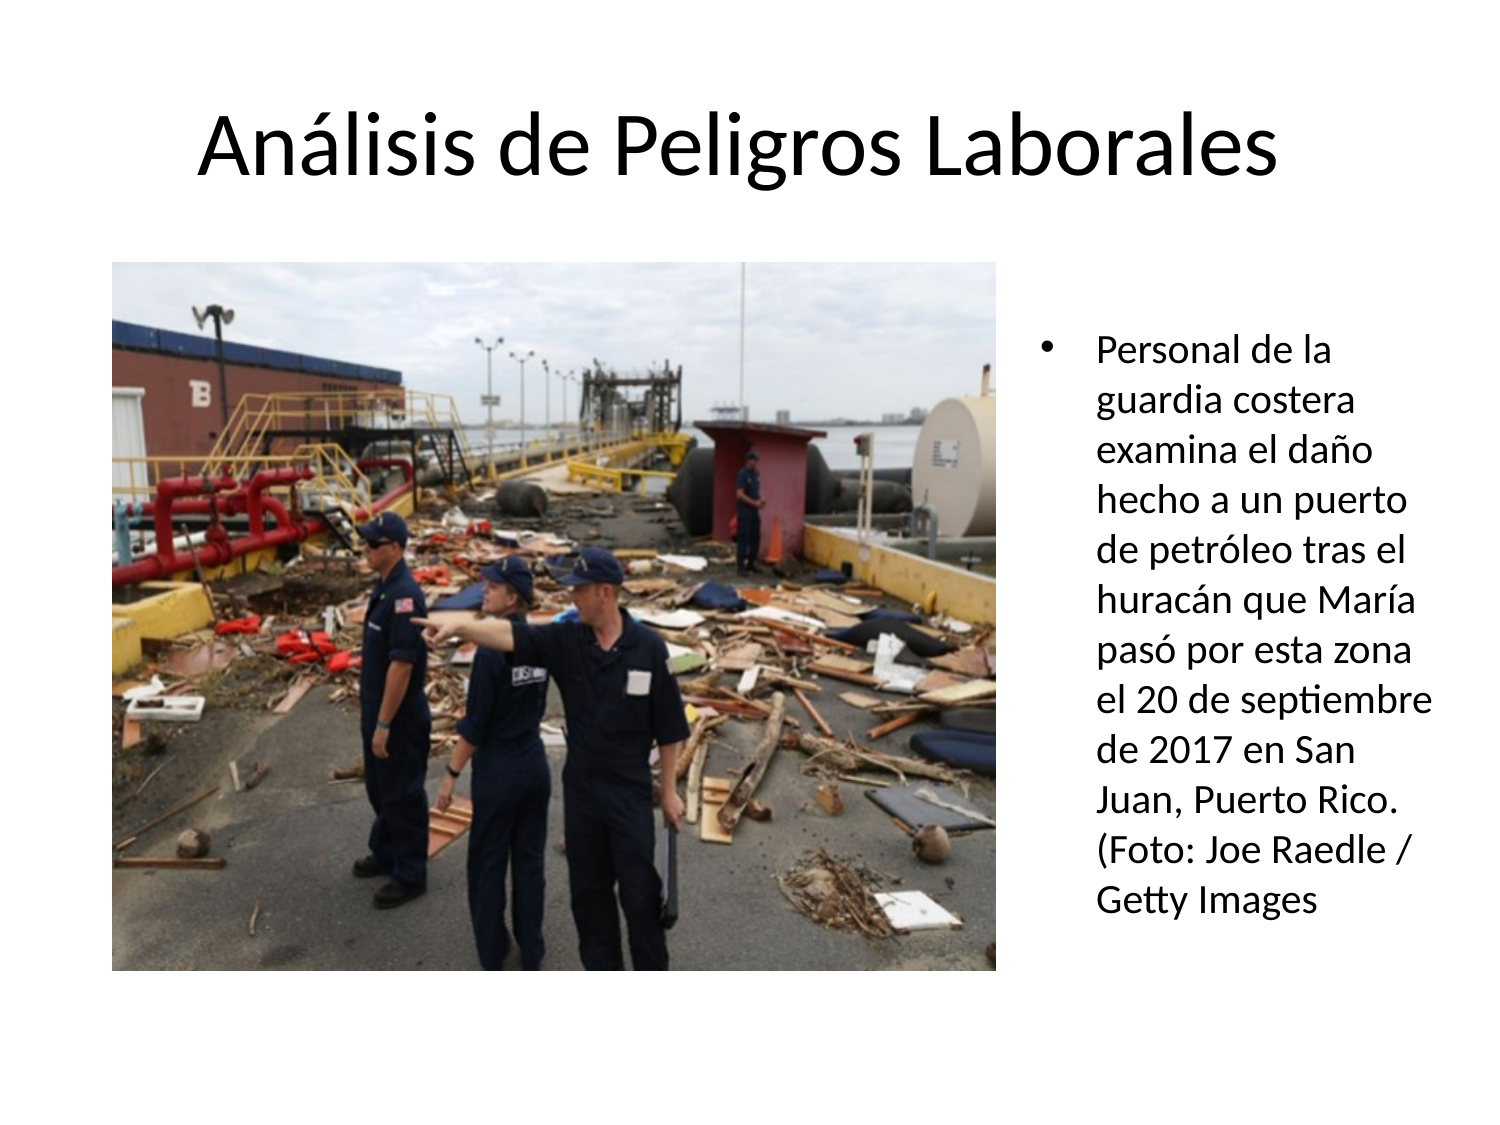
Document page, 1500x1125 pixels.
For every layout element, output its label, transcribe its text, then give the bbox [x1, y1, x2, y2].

title Análisis de Peligros Laborales [75, 45, 1425, 233]
picture [112, 262, 996, 971]
list Personal de la guardia costera examina el daño hecho a un puerto de petróleo tras el huracán que María pasó por esta zona el 20 de septiembre de 2017 en San Juan, Puerto Rico. (Foto: Joe Raedle / Getty Images [1025, 313, 1462, 1014]
